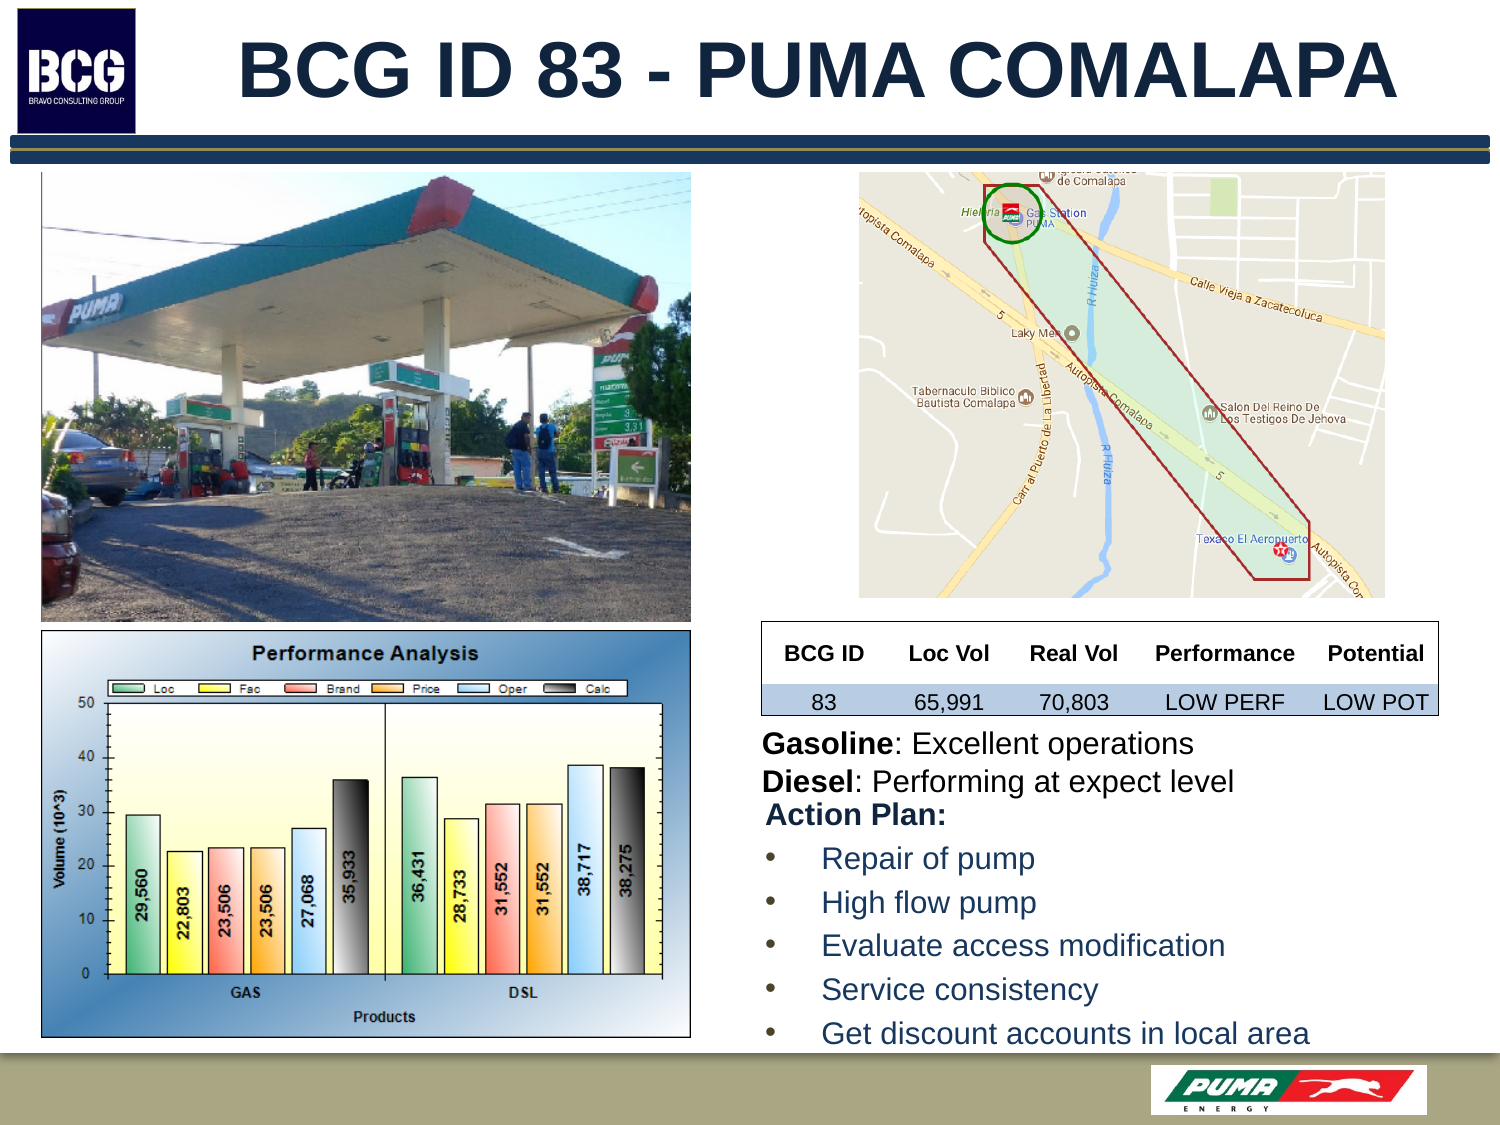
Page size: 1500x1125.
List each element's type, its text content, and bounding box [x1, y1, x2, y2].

table_cell LOW PERF [1137, 684, 1314, 715]
picture [1151, 1065, 1427, 1115]
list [40, 172, 692, 622]
text_box Gasoline: Excellent operations Diesel: Performing at expect level [747, 715, 1498, 806]
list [40, 630, 692, 1038]
table_cell 65,991 [887, 684, 1012, 715]
table_cell LOW POT [1314, 684, 1438, 715]
table_header BCG ID [762, 622, 887, 684]
picture [18, 9, 135, 133]
table_header Loc Vol [887, 622, 1012, 684]
title BCG id 83 - PUMA COMALAPA [150, 7, 1488, 125]
table_header Potential [1314, 622, 1438, 684]
table_header Real Vol [1012, 622, 1137, 684]
table_cell 83 [762, 684, 887, 715]
table_header Performance [1137, 622, 1314, 684]
table_cell 70,803 [1012, 684, 1137, 715]
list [859, 172, 1385, 599]
list Action Plan: Repair of pump High flow pump Evaluate access modification Service consistency Get discount accounts in local area [750, 806, 1459, 1024]
